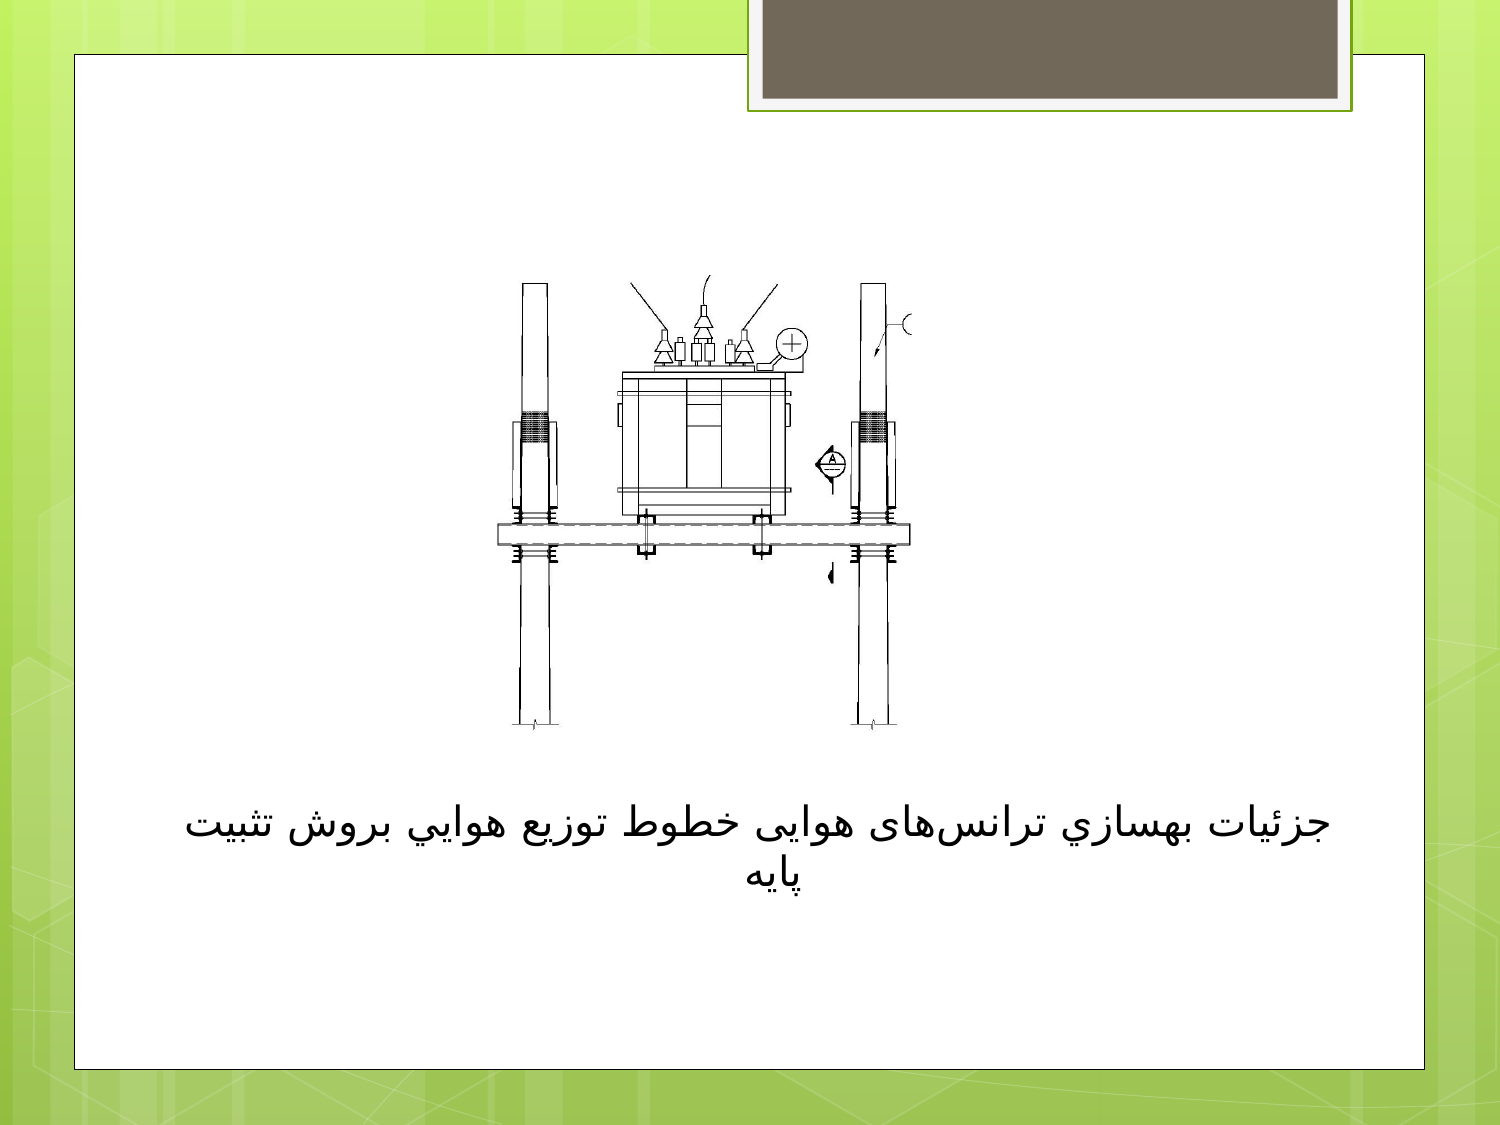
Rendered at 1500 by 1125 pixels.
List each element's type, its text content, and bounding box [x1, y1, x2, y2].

text_box [0, 0, 1500, 75]
picture [487, 274, 912, 732]
text_box جزئيات بهسازي ترانس‌های هوایی خطوط توزيع هوايي بروش تثبیت پایه [148, 812, 1398, 878]
